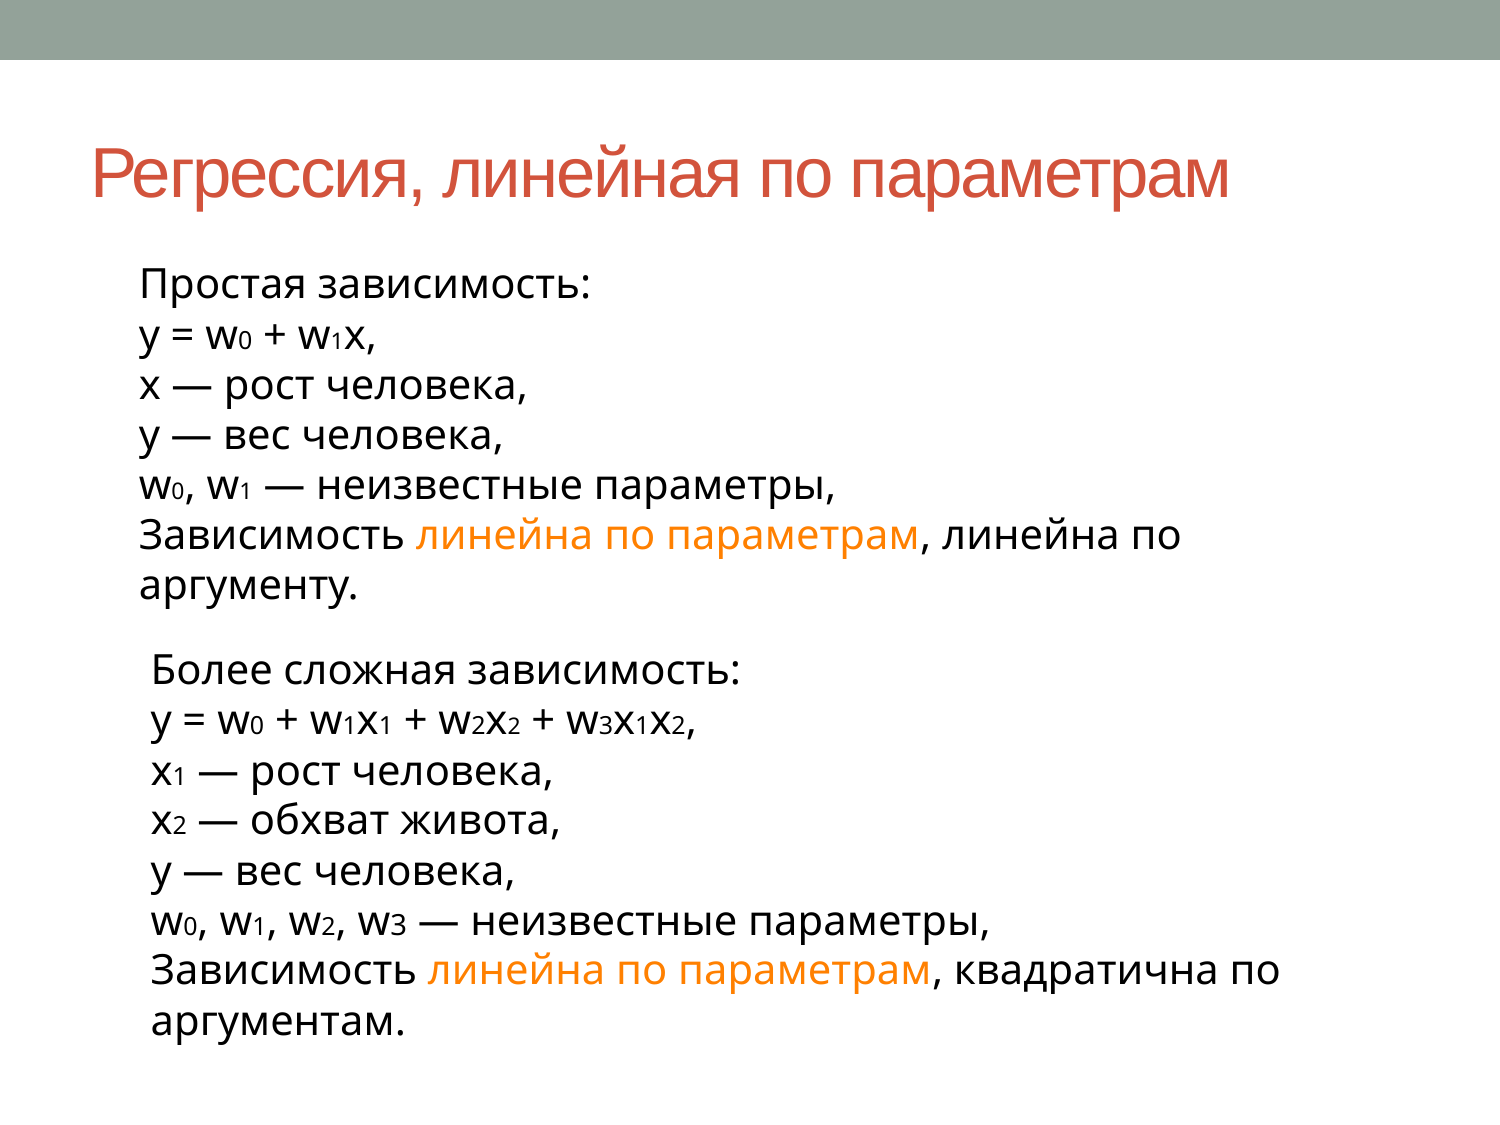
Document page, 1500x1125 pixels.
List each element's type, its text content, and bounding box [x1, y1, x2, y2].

text_box Более сложная зависимость: y = w0 + w1x1 + w2x2 + w3x1x2, x1 — рост человека, x2 — обхват живота, y — вес человека, w0, w1, w2, w3 — неизвестные параметры, Зависимость линейна по параметрам, квадратична по аргументам. [135, 635, 1437, 1051]
title Регрессия, линейная по параметрам [75, 87, 1425, 250]
text_box Простая зависимость: y = w0 + w1x, x — рост человека, y — вес человека, w0, w1 — неизвестные параметры, Зависимость линейна по параметрам, линейна по аргументу. [123, 249, 1400, 615]
